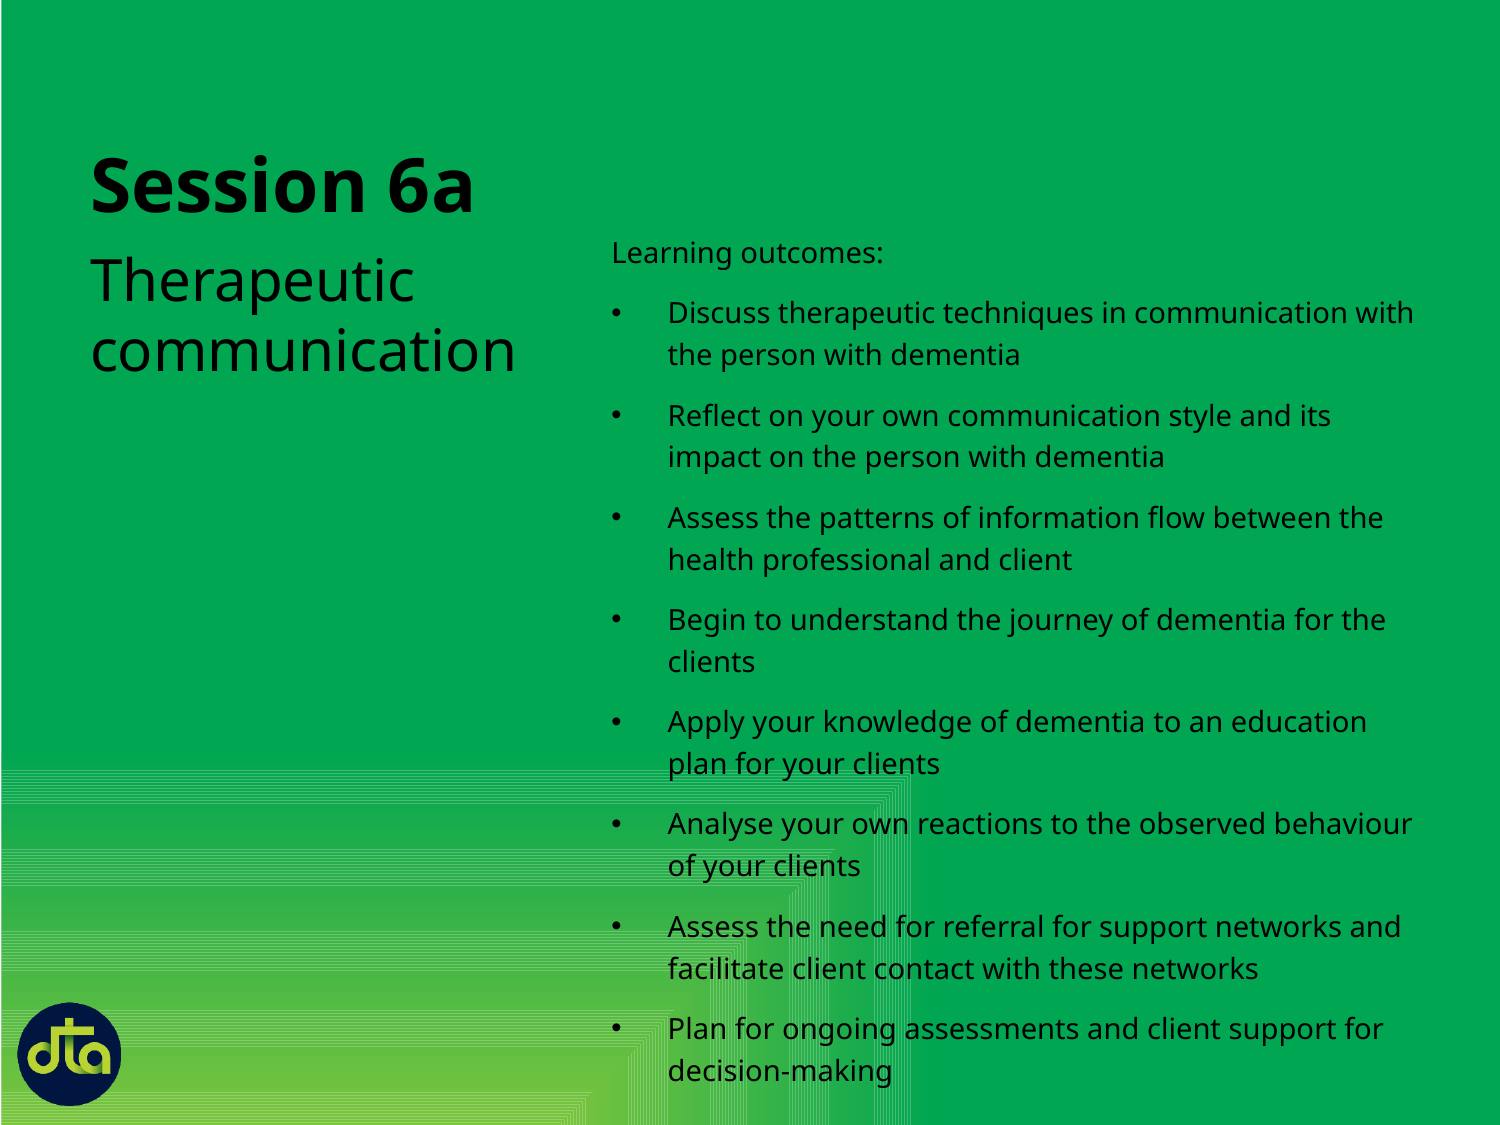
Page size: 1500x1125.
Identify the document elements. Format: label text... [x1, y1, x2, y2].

text_box Learning outcomes: Discuss therapeutic techniques in communication with the person with dementia Reflect on your own communication style and its impact on the person with dementia Assess the patterns of information flow between the health professional and client Begin to understand the journey of dementia for the clients Apply your knowledge of dementia to an education plan for your clients Analyse your own reactions to the observed behaviour of your clients Assess the need for referral for support networks and facilitate client contact with these networks Plan for ongoing assessments and client support for decision-making [596, 219, 1435, 894]
picture [17, 1002, 121, 1106]
text_box Session 6a [74, 44, 569, 236]
text_box Therapeutic communication [74, 235, 585, 1005]
